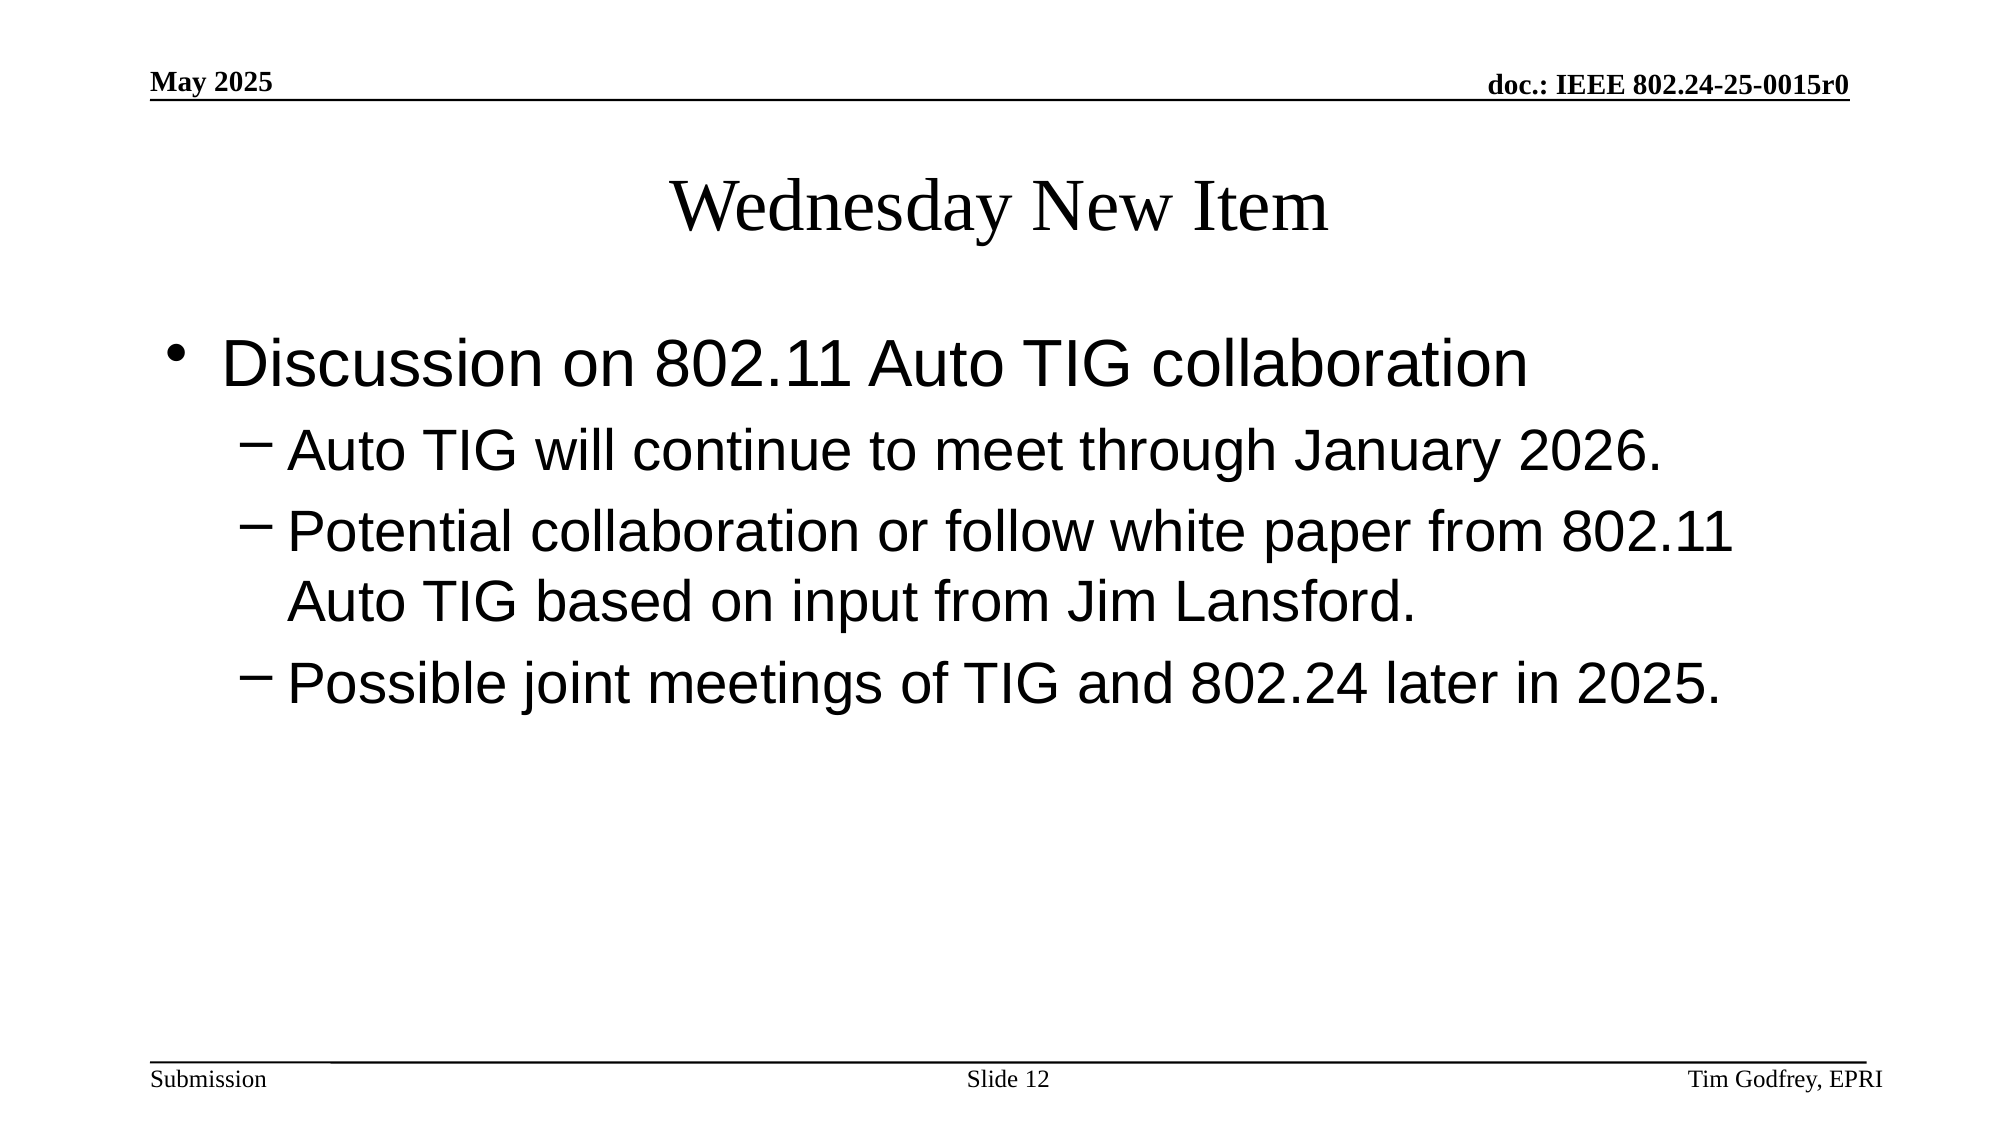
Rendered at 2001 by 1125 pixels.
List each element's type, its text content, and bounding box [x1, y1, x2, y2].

footer Tim Godfrey, EPRI [1200, 1062, 1884, 1108]
slide_number Slide 12 [937, 1062, 1079, 1108]
list Discussion on 802.11 Auto TIG collaboration Auto TIG will continue to meet through January 2026. Potential collaboration or follow white paper from 802.11 Auto TIG based on input from Jim Lansford. Possible joint meetings of TIG and 802.24 later in 2025. [150, 312, 1850, 1000]
title Wednesday New Item [150, 112, 1850, 288]
